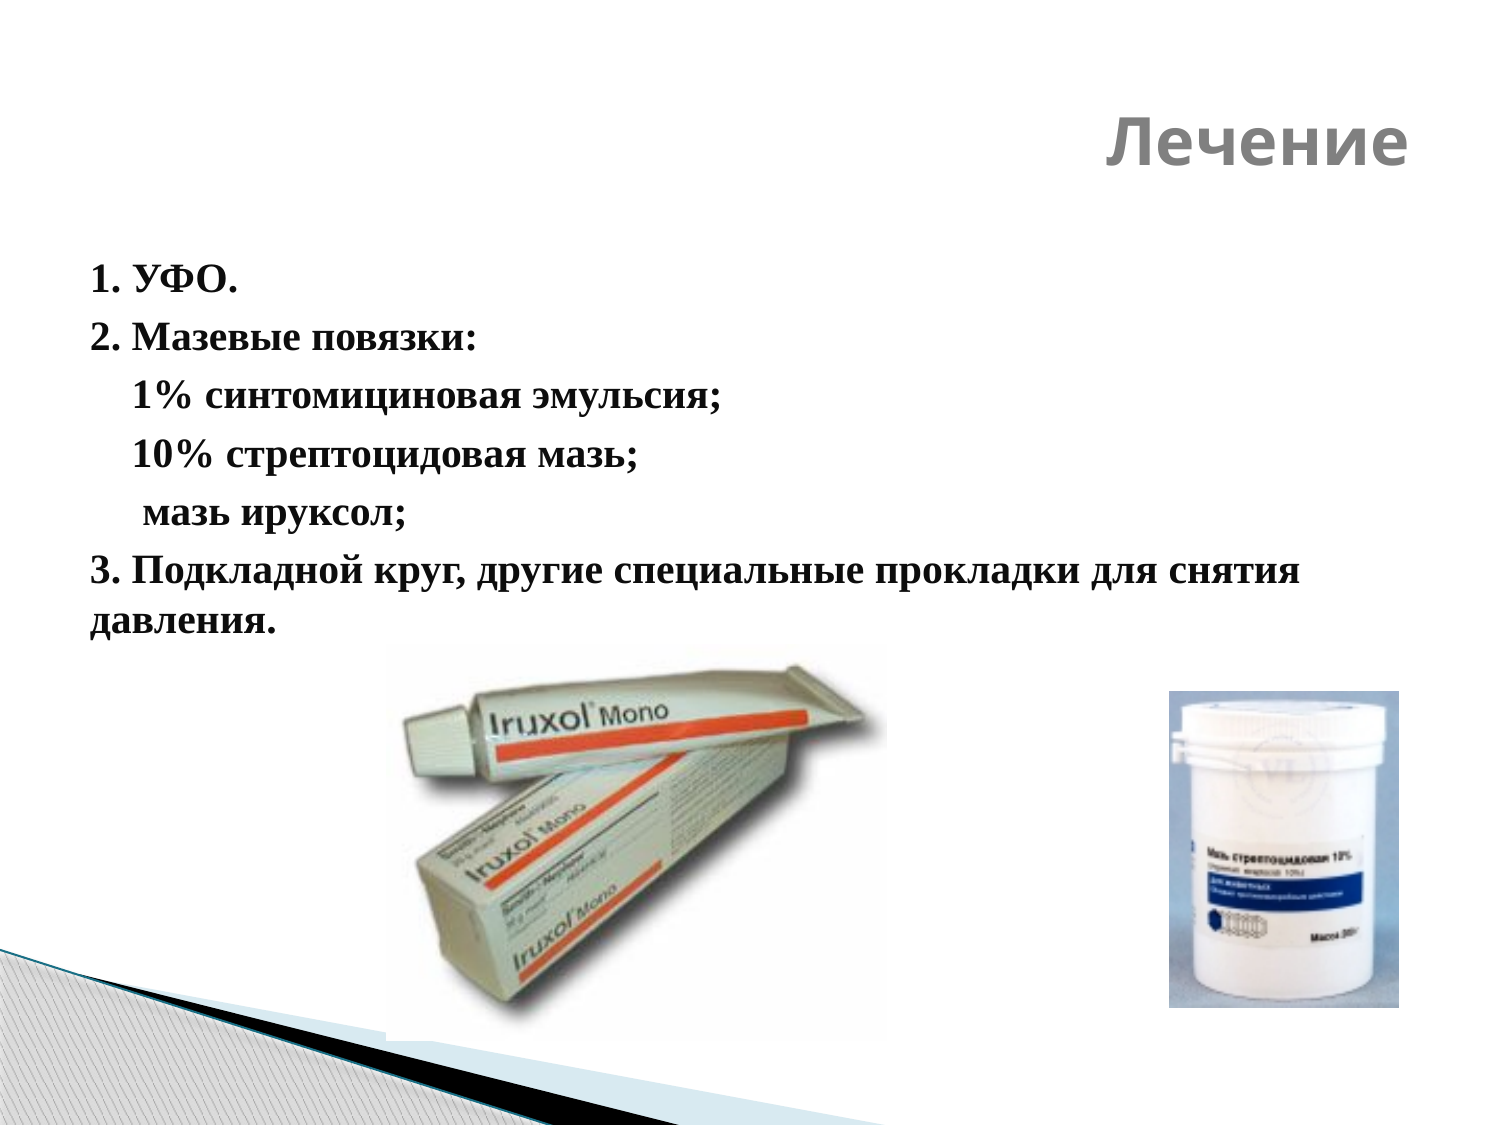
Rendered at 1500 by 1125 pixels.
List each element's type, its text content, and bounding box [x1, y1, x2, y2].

list 1. УФО. 2. Мазевые повязки: 1% синтомициновая эмульсия; 10% стрептоцидовая мазь; мазь ируксол; 3. Подкладной круг, другие специальные прокладки для снятия давления. [75, 243, 1425, 986]
title Лечение [75, 45, 1425, 233]
picture [1168, 691, 1399, 1008]
picture [386, 644, 887, 1041]
